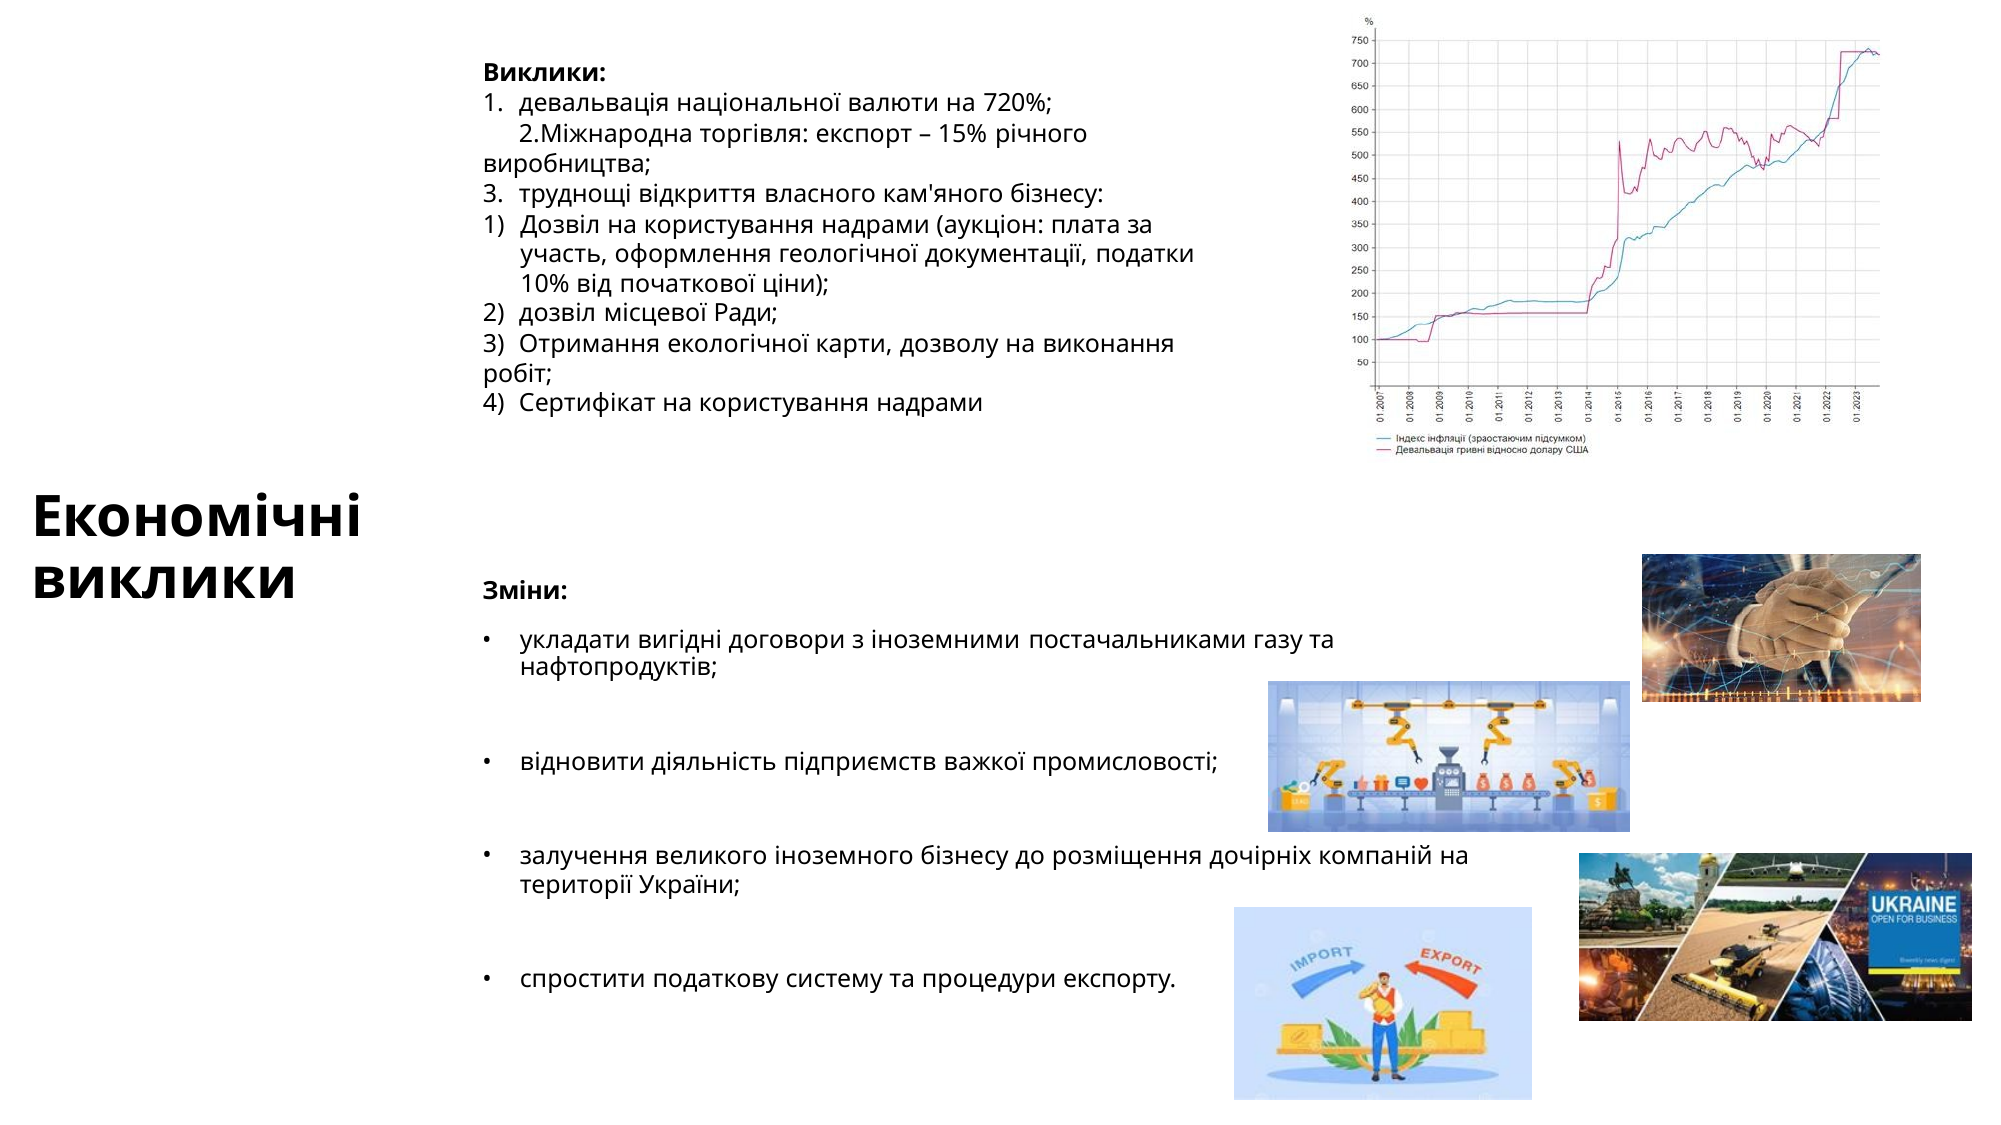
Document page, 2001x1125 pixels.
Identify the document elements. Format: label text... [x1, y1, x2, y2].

picture [1579, 852, 1973, 1021]
picture [1234, 907, 1532, 1101]
picture [1351, 13, 1887, 463]
picture [1641, 554, 1921, 702]
text_box Виклики: девальвація національної валюти на 720%; Міжнародна торгівля: експорт – 15% річного виробництва; труднощі відкриття власного кам'яного бізнесу: Дозвіл на користування надрами (аукціон: плата за участь, оформлення геологічної документації, податки 10% від початкової ціни); дозвіл місцевої Ради; Отримання екологічної карти, дозволу на виконання робіт; Сертифікат на користування надрами [480, 54, 1239, 417]
text_box відновити діяльність підприємств важкої промисловості; залучення великого іноземного бізнесу до розміщення дочірніх компаній на території України; спростити податкову систему та процедури експорту. [480, 743, 1515, 993]
text_box Економічні виклики [28, 475, 402, 611]
picture [1268, 680, 1630, 832]
text_box Зміни: укладати вигідні договори з іноземними постачальниками газу та нафтопродуктів; [480, 572, 1379, 681]
